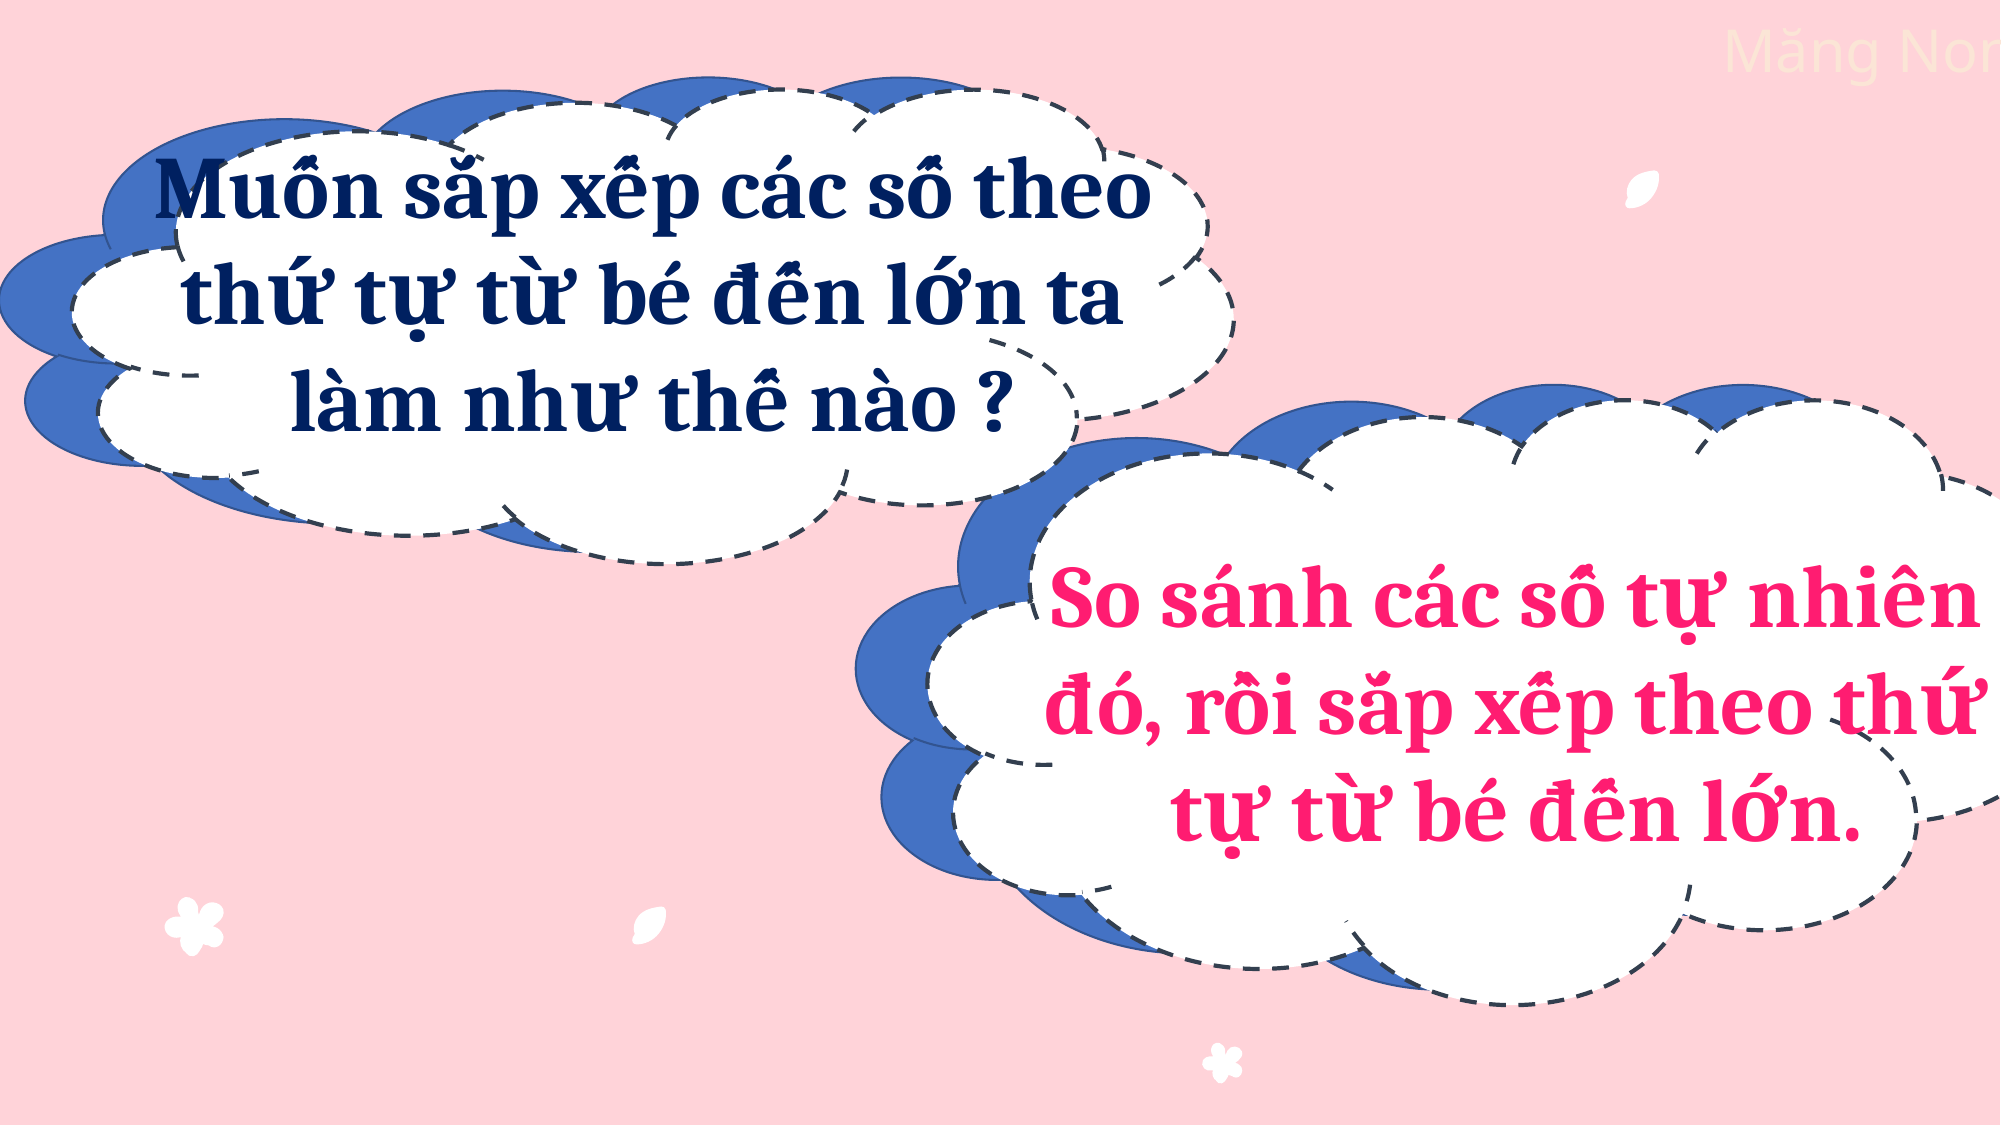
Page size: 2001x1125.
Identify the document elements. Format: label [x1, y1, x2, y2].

text_box [856, 382, 2000, 1004]
text_box [0, 75, 1234, 563]
